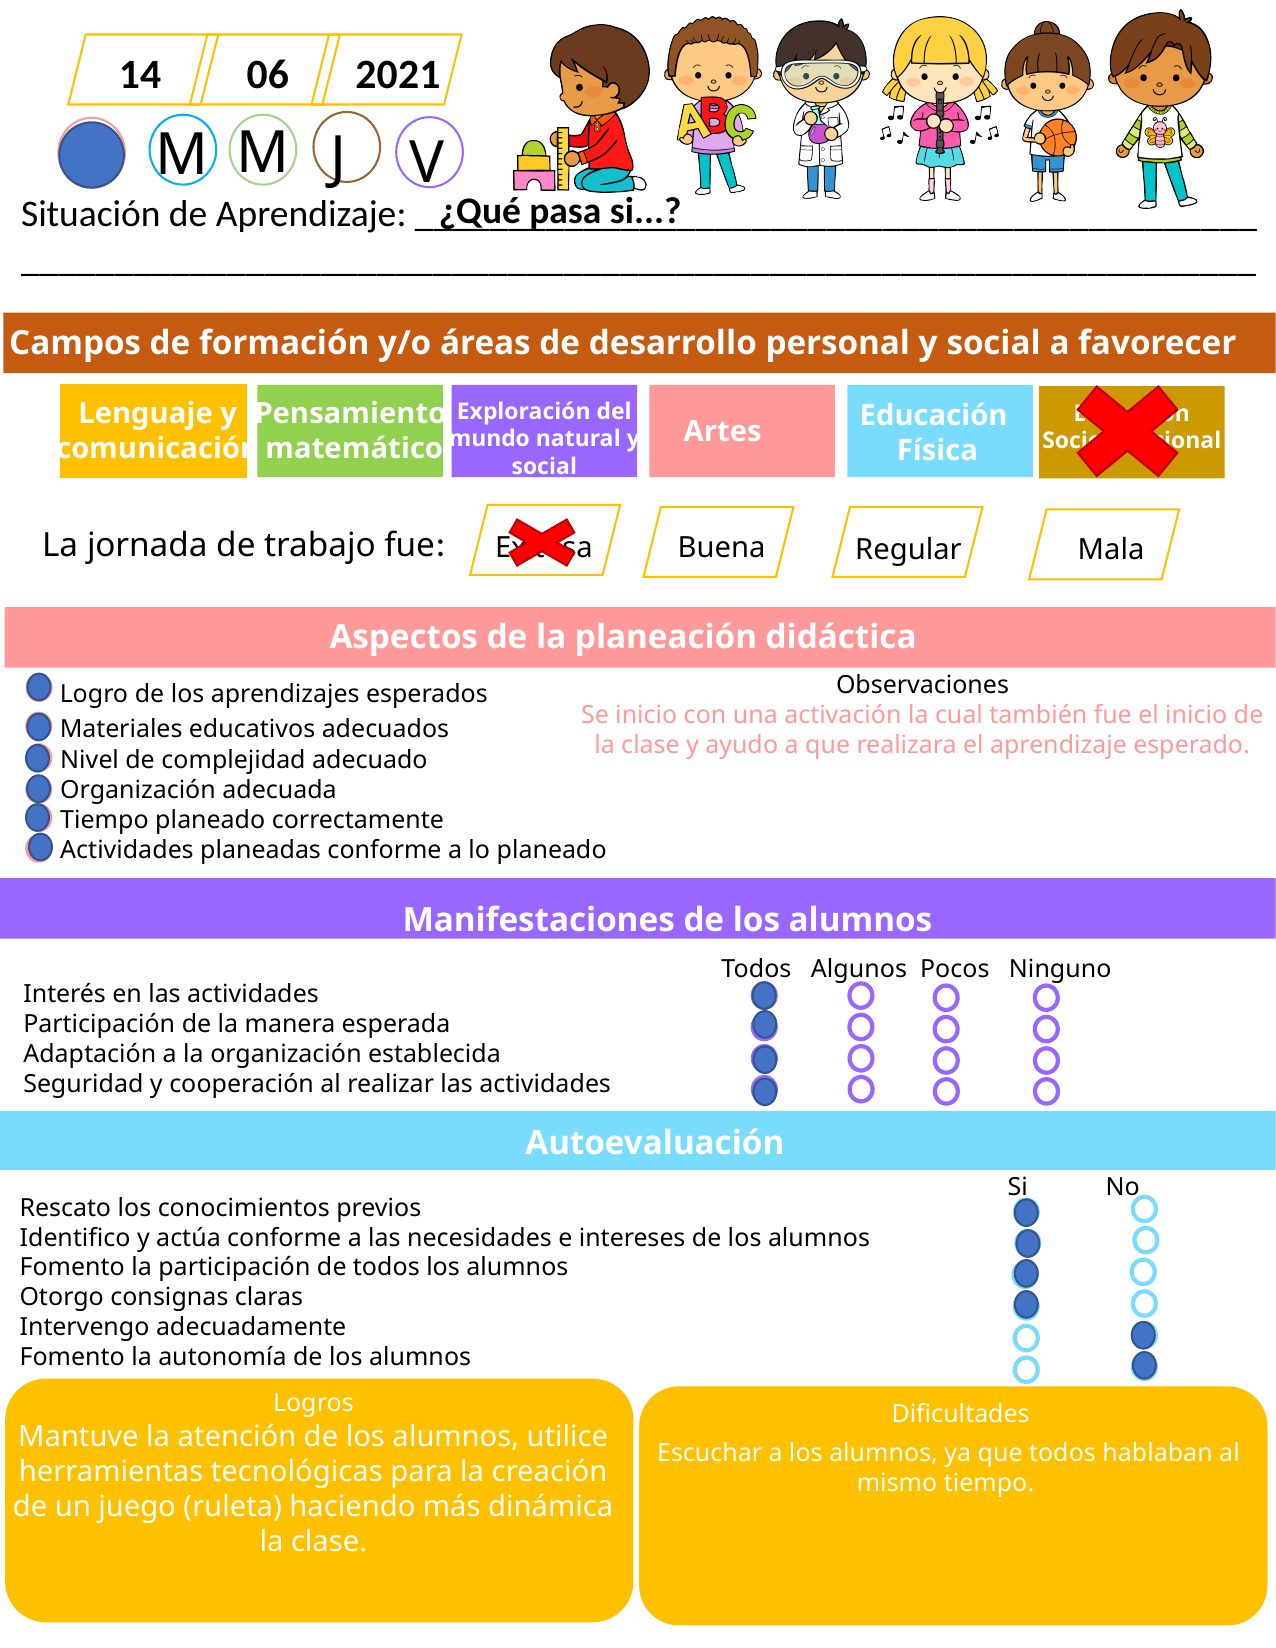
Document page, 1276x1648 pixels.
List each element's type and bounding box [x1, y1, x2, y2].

picture [1108, 9, 1213, 209]
text_box [0, 16, 1276, 1626]
